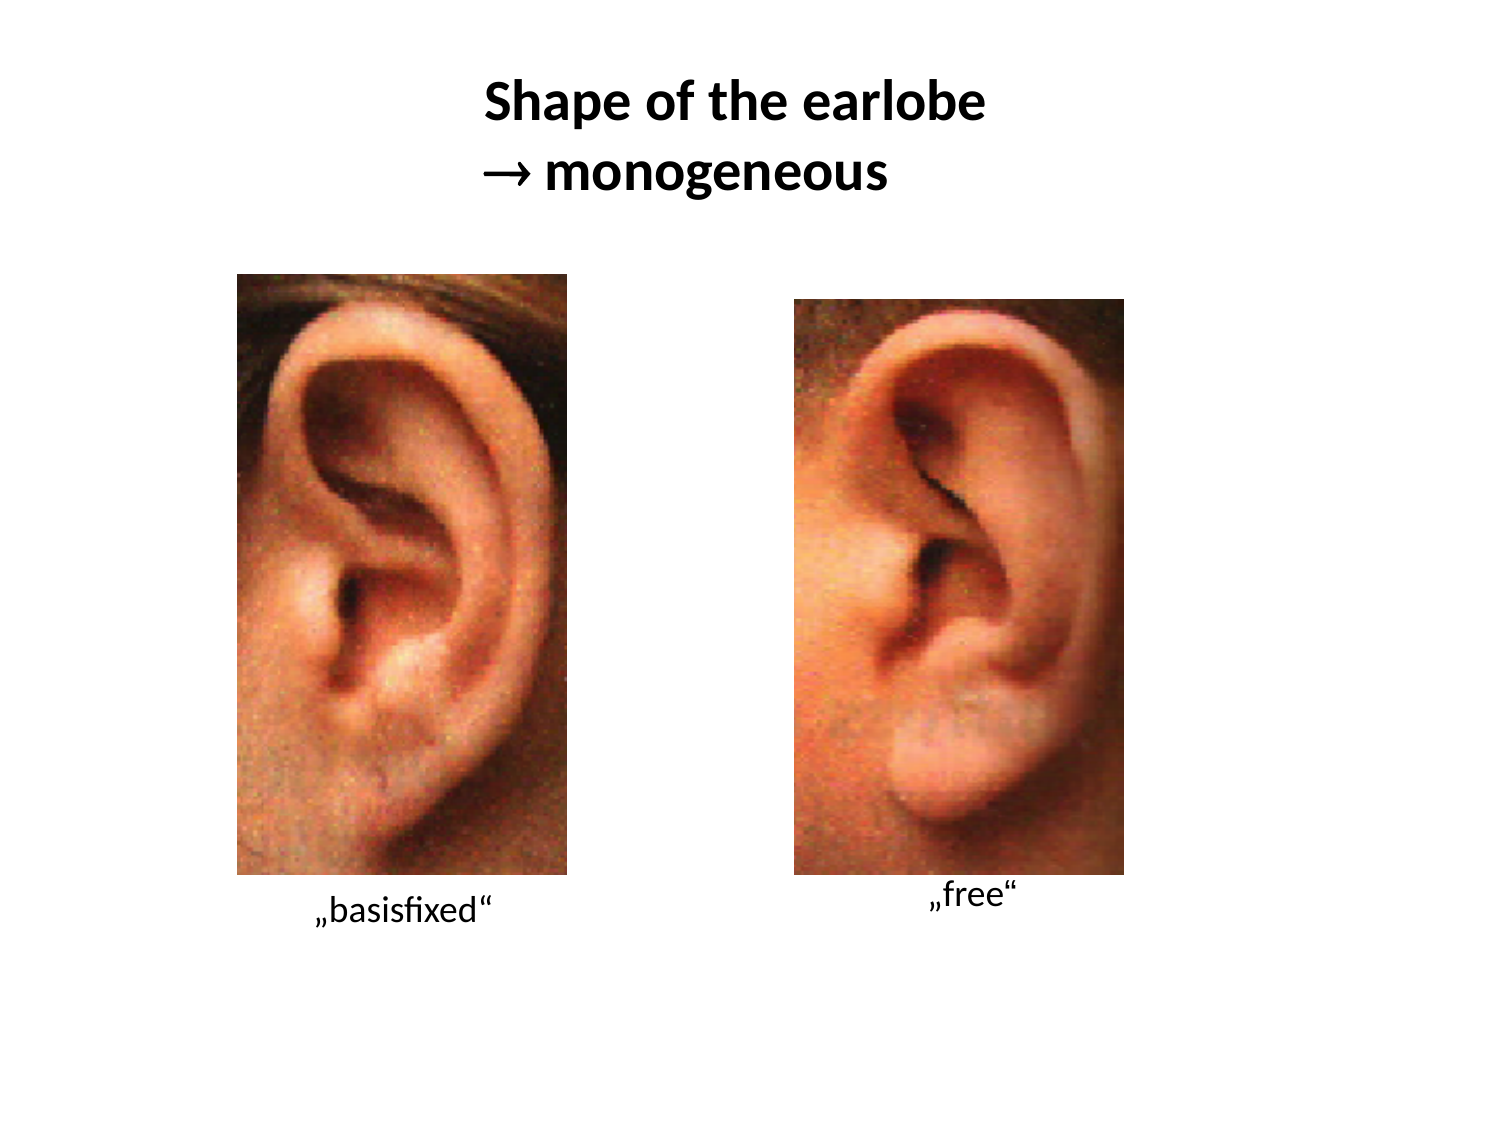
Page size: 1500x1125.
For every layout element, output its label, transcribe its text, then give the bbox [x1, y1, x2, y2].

picture [237, 274, 568, 876]
text_box „basisfixed“ [298, 885, 509, 937]
text_box Shape of the earlobe  monogeneous [469, 54, 1002, 210]
picture [794, 299, 1124, 876]
text_box „free“ [912, 885, 1032, 922]
